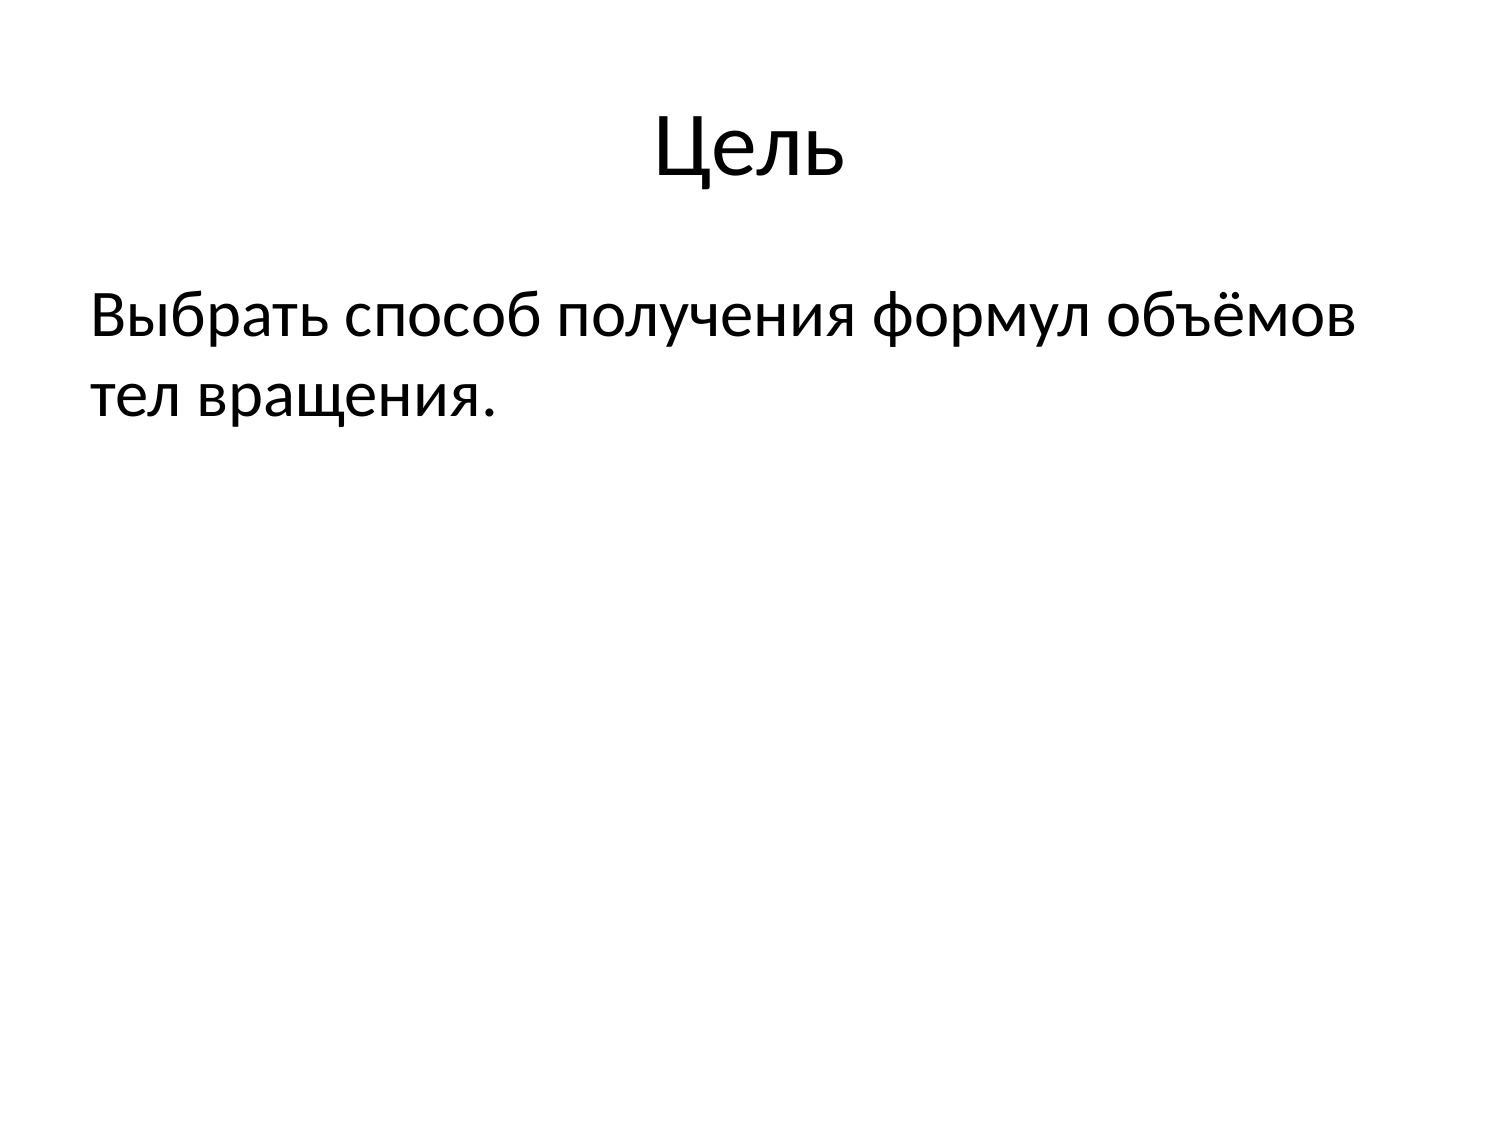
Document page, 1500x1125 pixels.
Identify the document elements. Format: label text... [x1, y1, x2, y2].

list Выбрать способ получения формул объёмов тел вращения. [75, 262, 1425, 1005]
title Цель [75, 45, 1425, 233]
